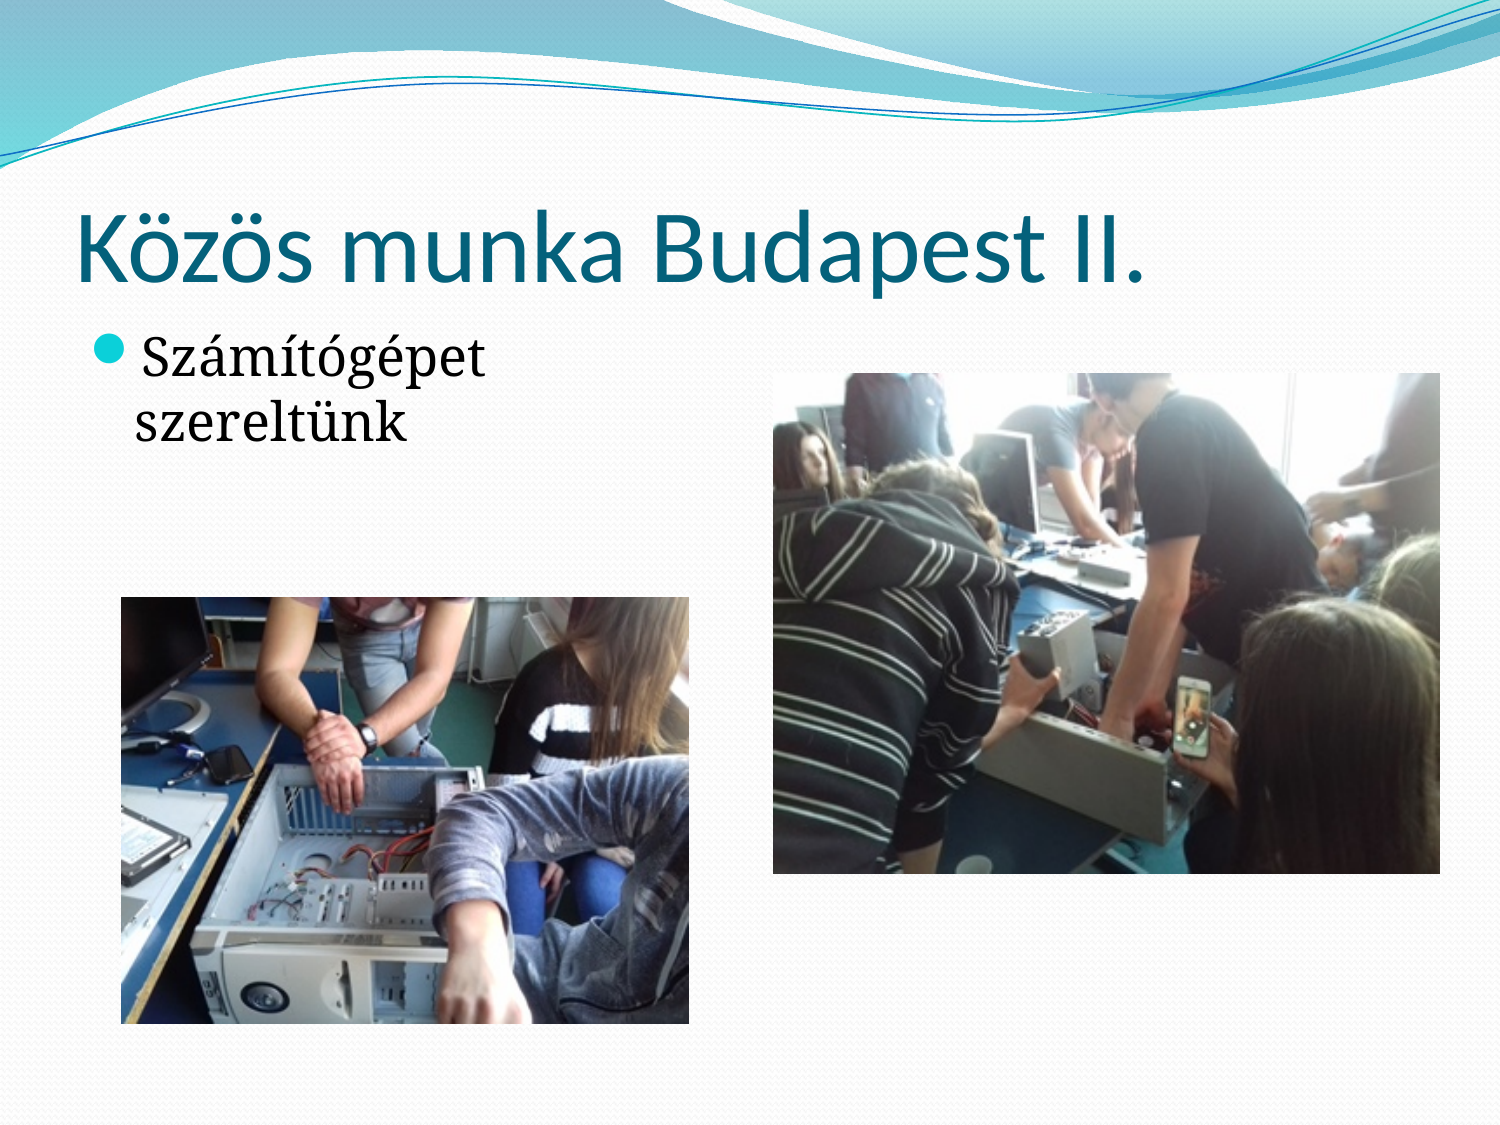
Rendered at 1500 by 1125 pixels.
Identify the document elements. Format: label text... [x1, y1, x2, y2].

list Számítógépet szereltünk [75, 314, 738, 1043]
picture [120, 597, 689, 1025]
title Közös munka Budapest II. [75, 115, 1425, 303]
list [773, 373, 1440, 875]
